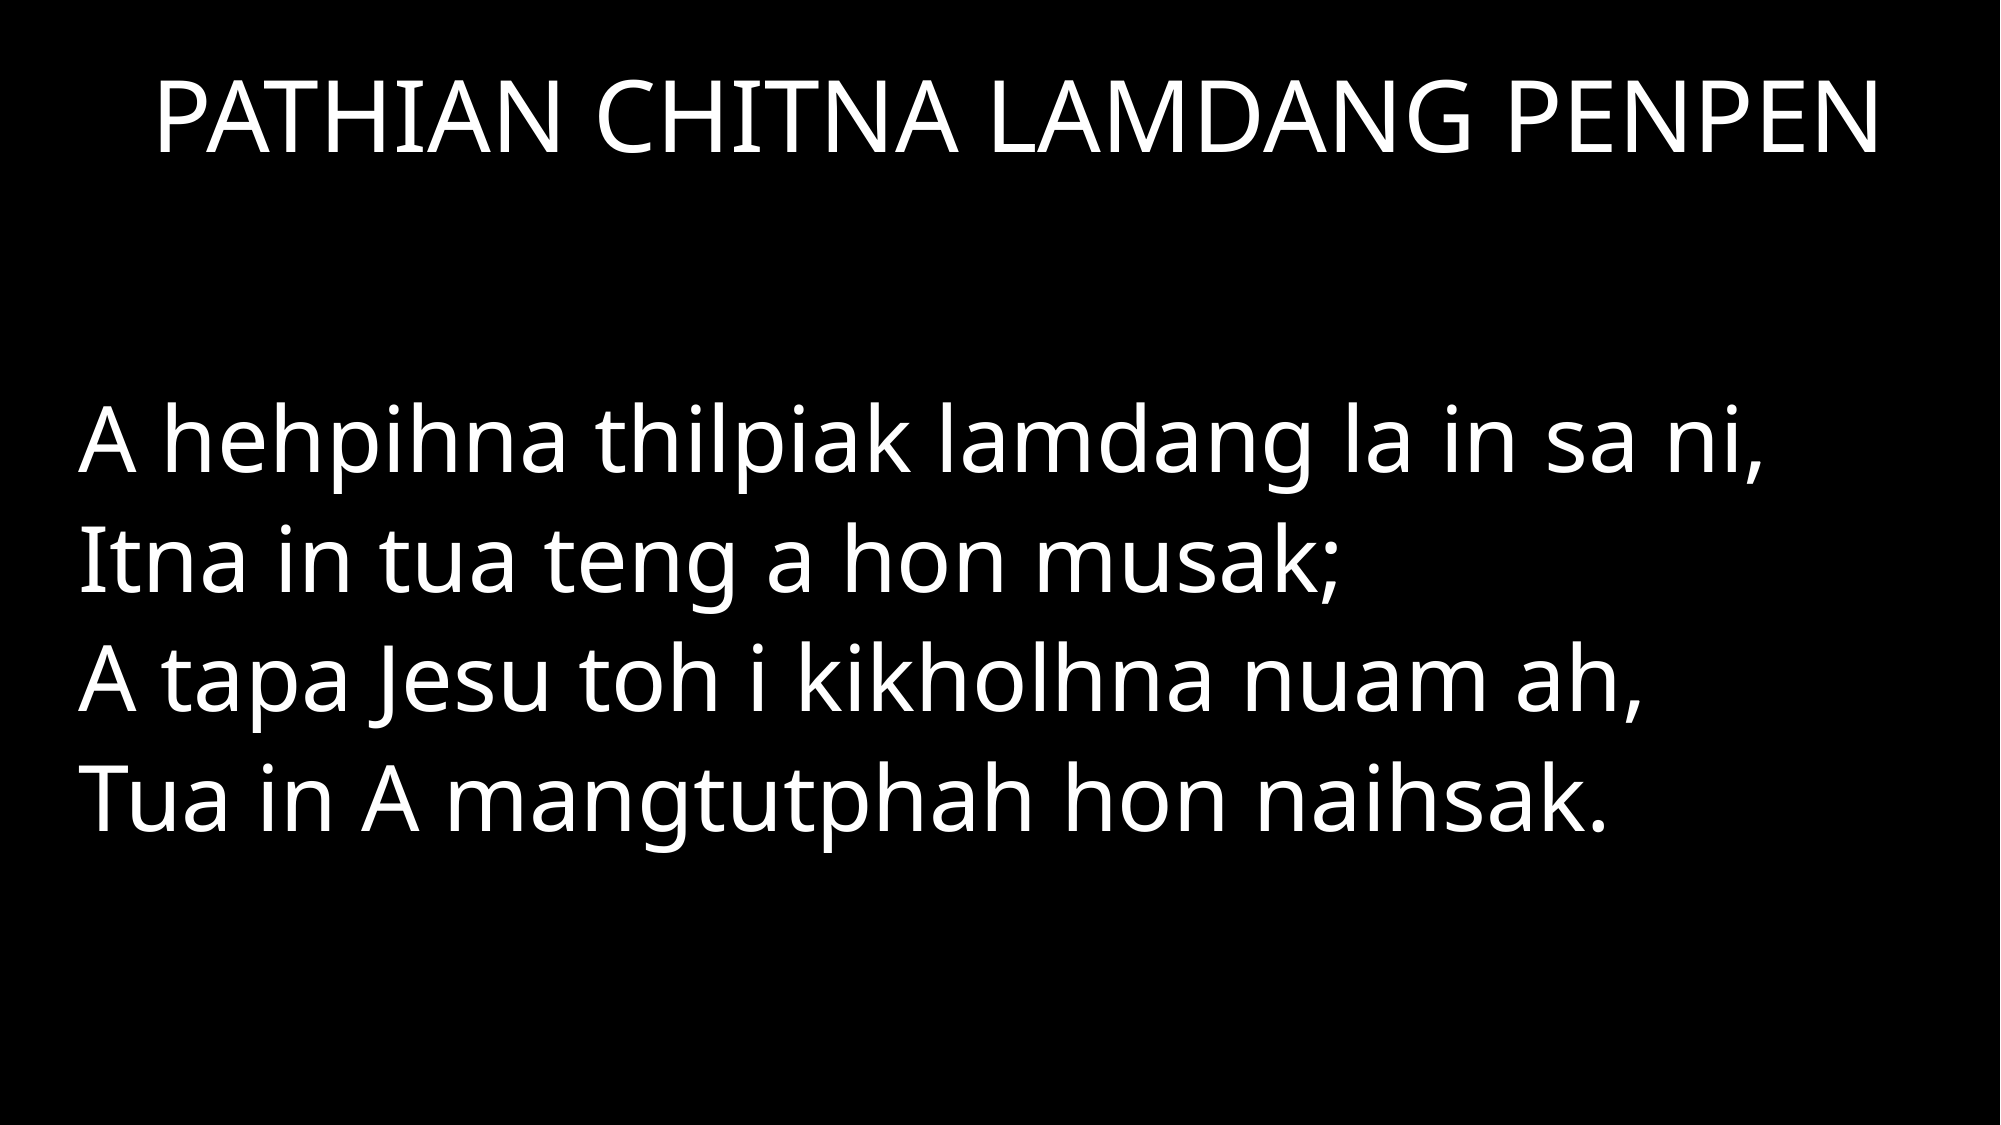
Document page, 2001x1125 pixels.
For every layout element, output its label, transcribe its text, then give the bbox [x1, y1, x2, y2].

text_box PATHIAN CHITNA LAMDANG PENPEN [63, 45, 1975, 180]
subtitle A hehpihna thilpiak lamdang la in sa ni, Itna in tua teng a hon musak; A tapa Jesu toh i kikholhna nuam ah, Tua in A mangtutphah hon naihsak. [63, 292, 1962, 952]
